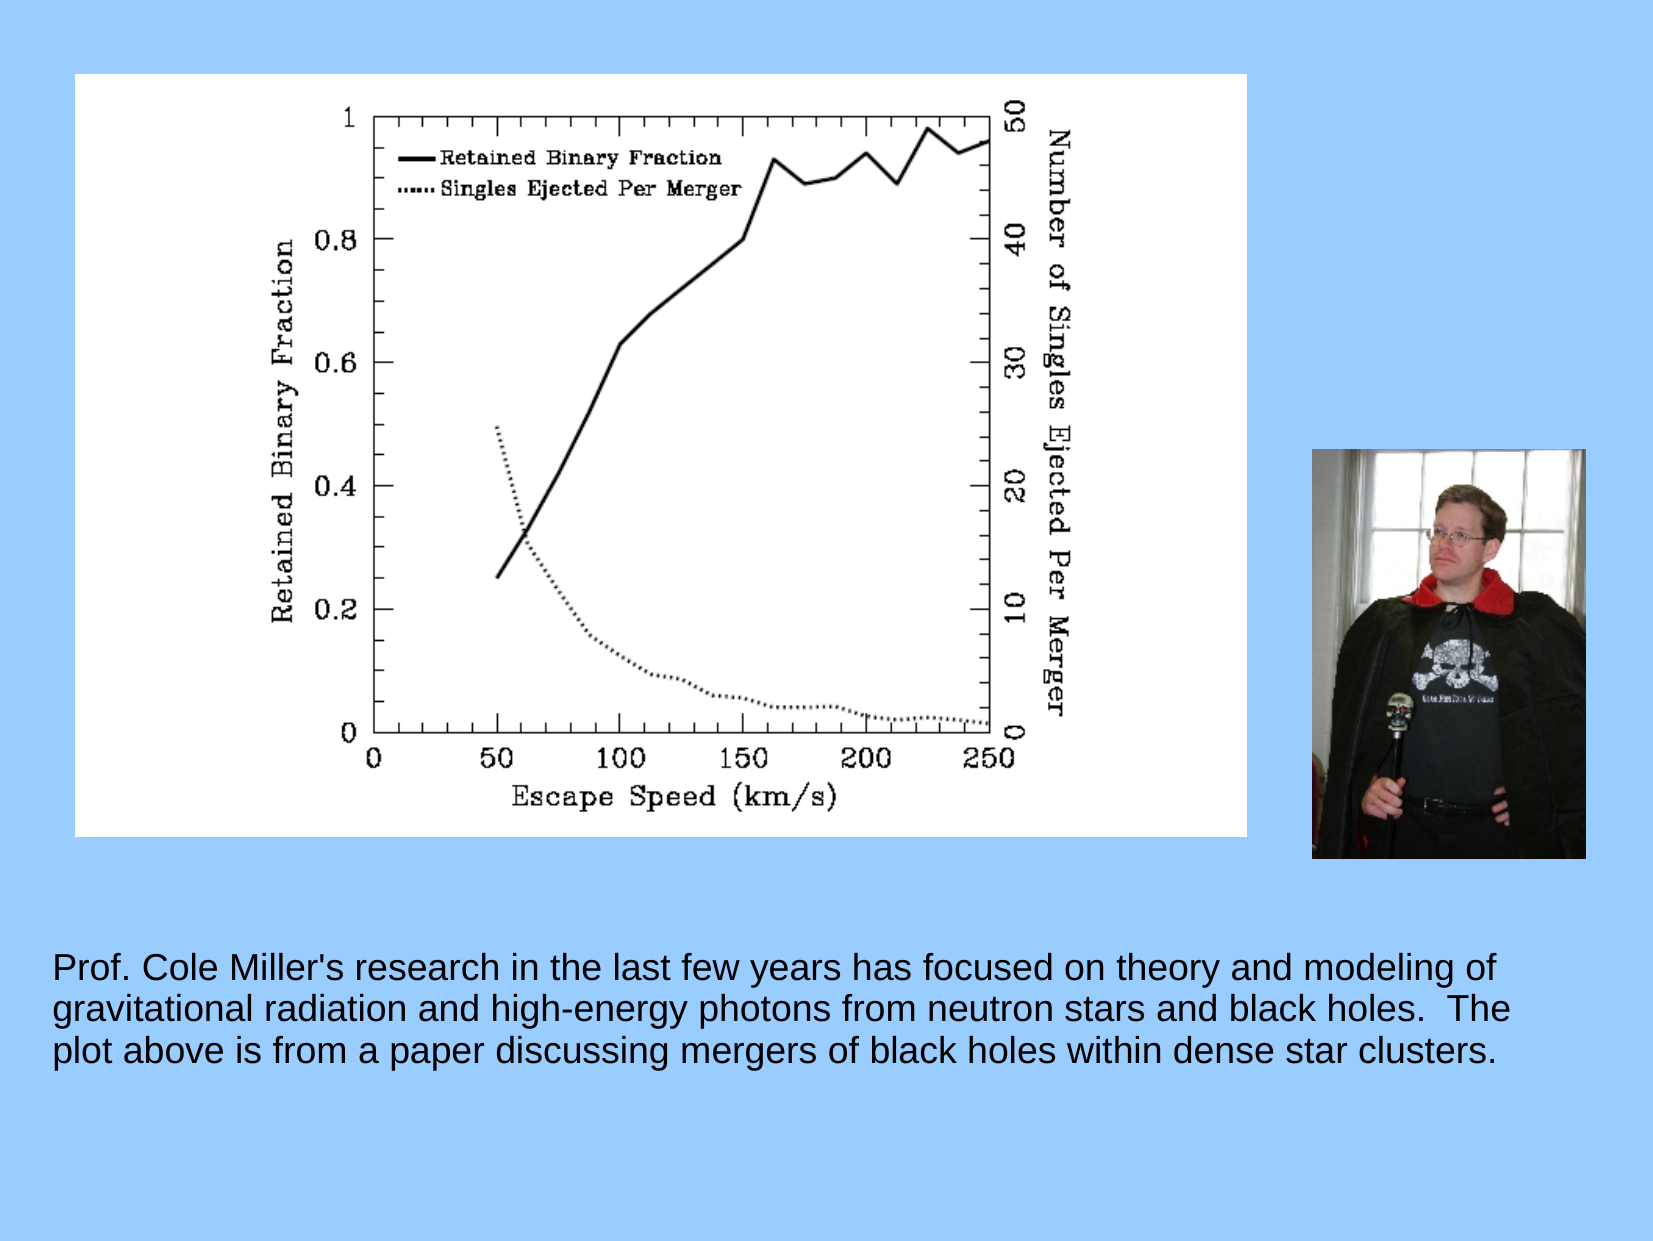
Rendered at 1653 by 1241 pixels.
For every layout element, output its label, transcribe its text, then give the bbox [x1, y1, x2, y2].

text_box Prof. Cole Miller's research in the last few years has focused on theory and modeling of gravitational radiation and high-energy photons from neutron stars and black holes. The plot above is from a paper discussing mergers of black holes within dense star clusters. [37, 936, 1578, 1200]
picture [74, 74, 1247, 837]
picture [1312, 449, 1586, 859]
